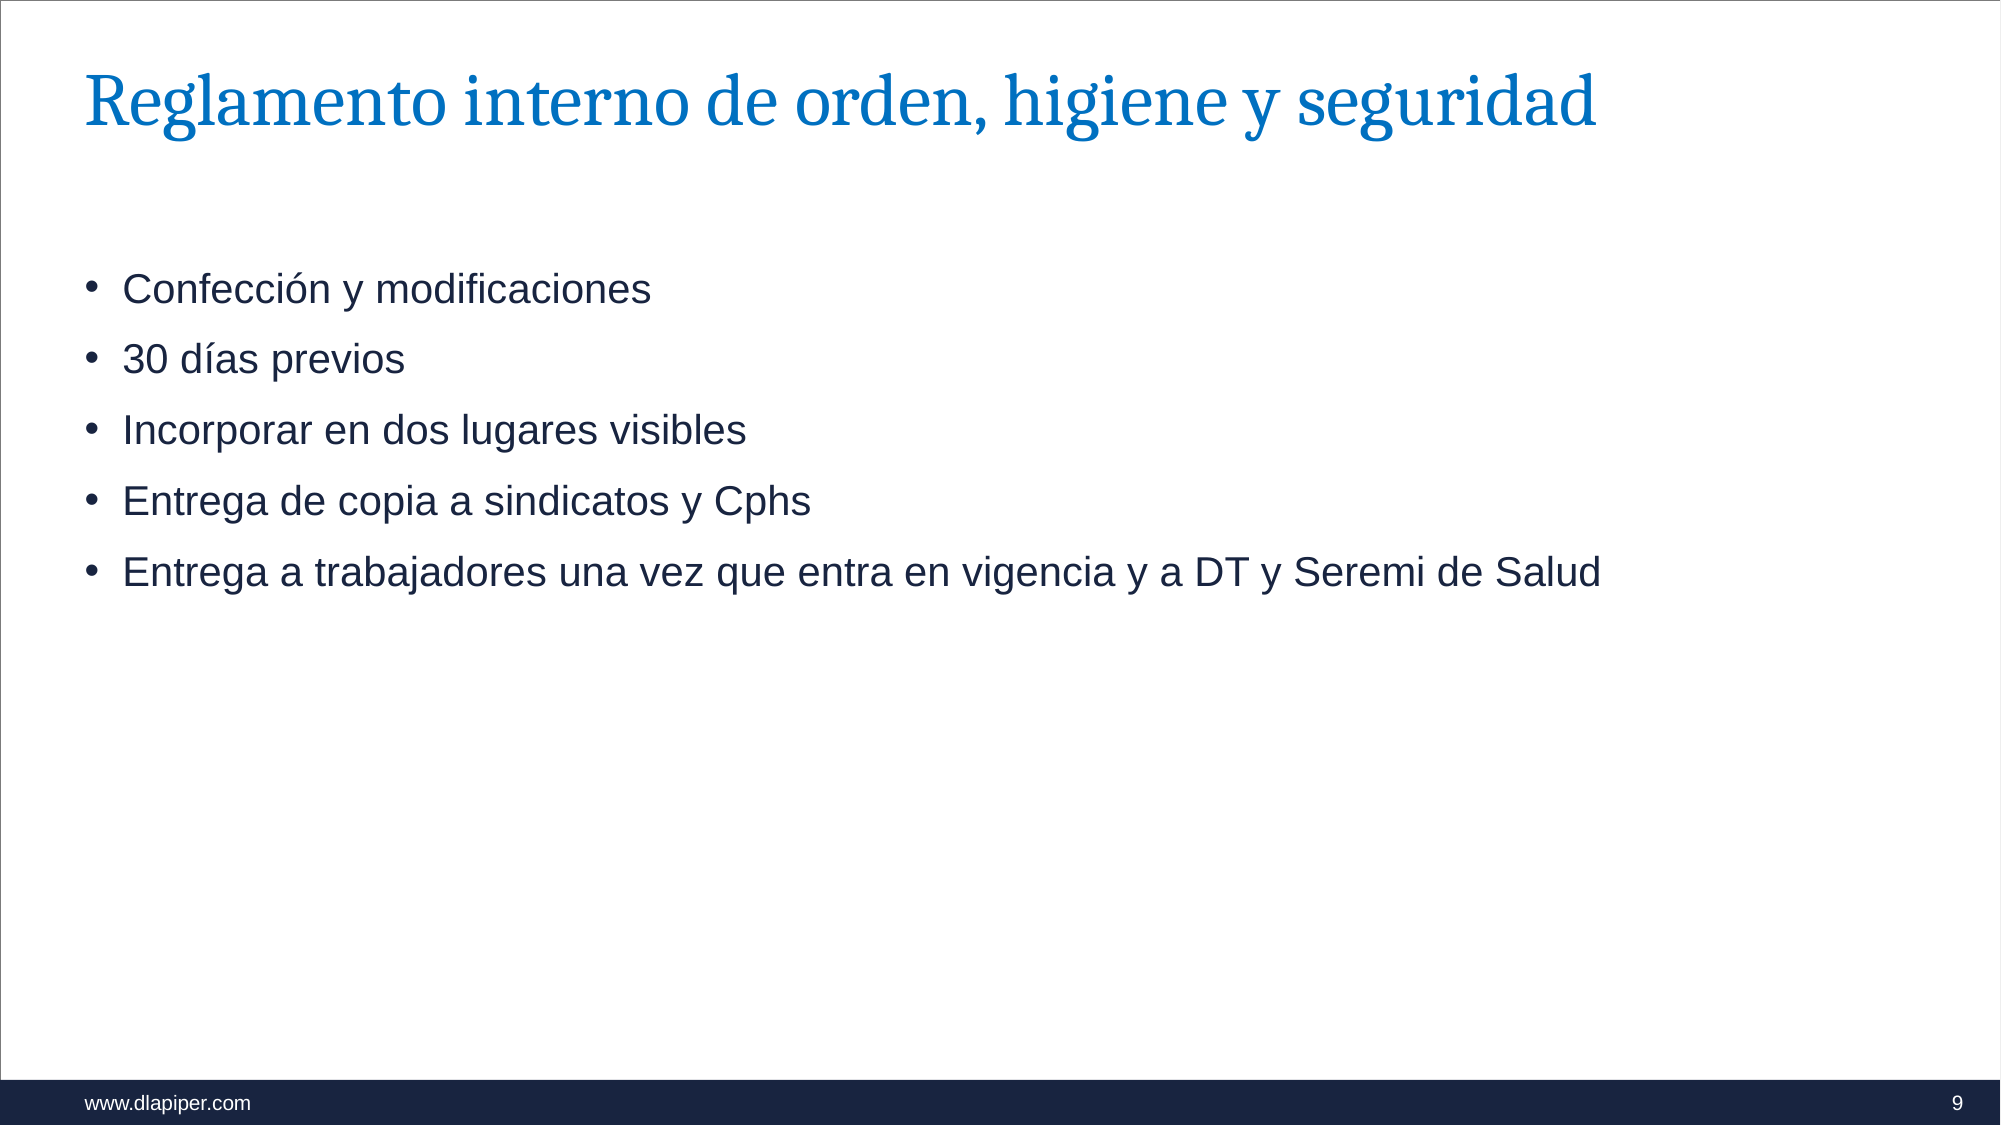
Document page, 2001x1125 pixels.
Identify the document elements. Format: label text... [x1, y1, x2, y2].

slide_number 9 [1915, 1079, 2000, 1125]
list Confección y modificaciones 30 días previos Incorporar en dos lugares visibles Entrega de copia a sindicatos y Cphs Entrega a trabajadores una vez que entra en vigencia y a DT y Seremi de Salud [84, 261, 1959, 968]
title Reglamento interno de orden, higiene y seguridad [84, 60, 1916, 156]
